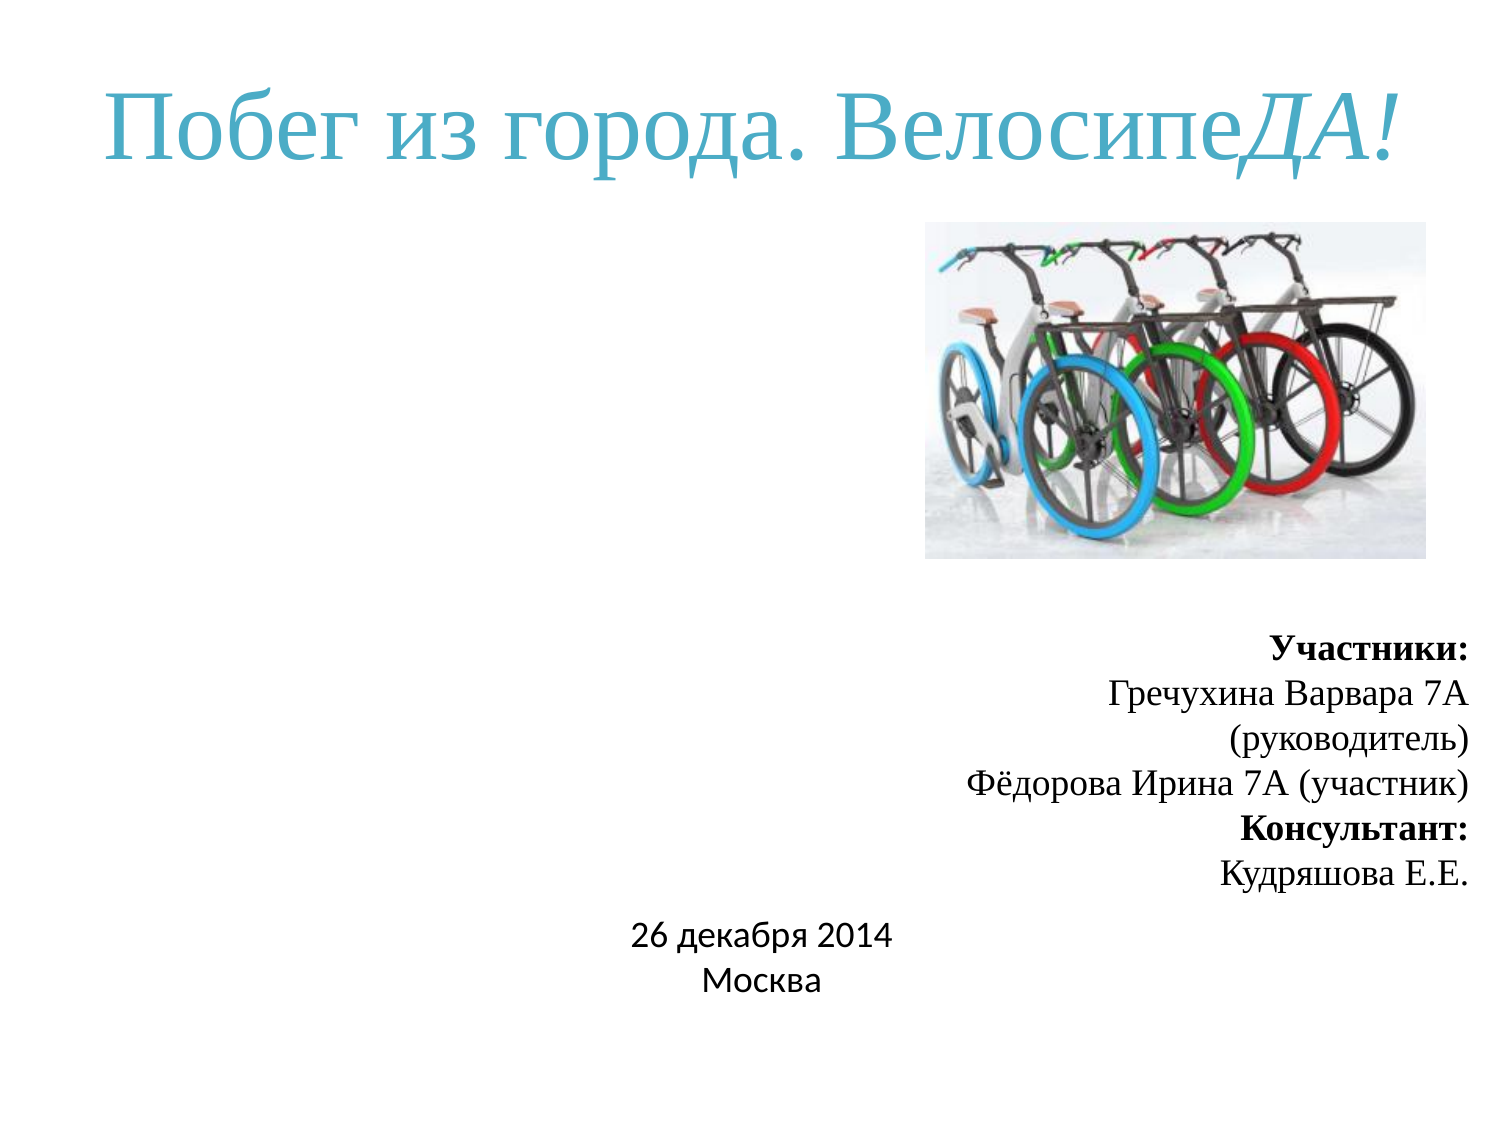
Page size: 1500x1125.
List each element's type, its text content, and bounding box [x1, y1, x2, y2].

picture [925, 222, 1427, 559]
text_box Участники: Гречухина Варвара 7А (руководитель) Фёдорова Ирина 7А (участник) Консультант: Кудряшова Е.Е. [893, 615, 1485, 901]
title Побег из города. ВелосипеДА! [42, 7, 1464, 232]
text_box 26 декабря 2014 Москва [398, 902, 1125, 1008]
